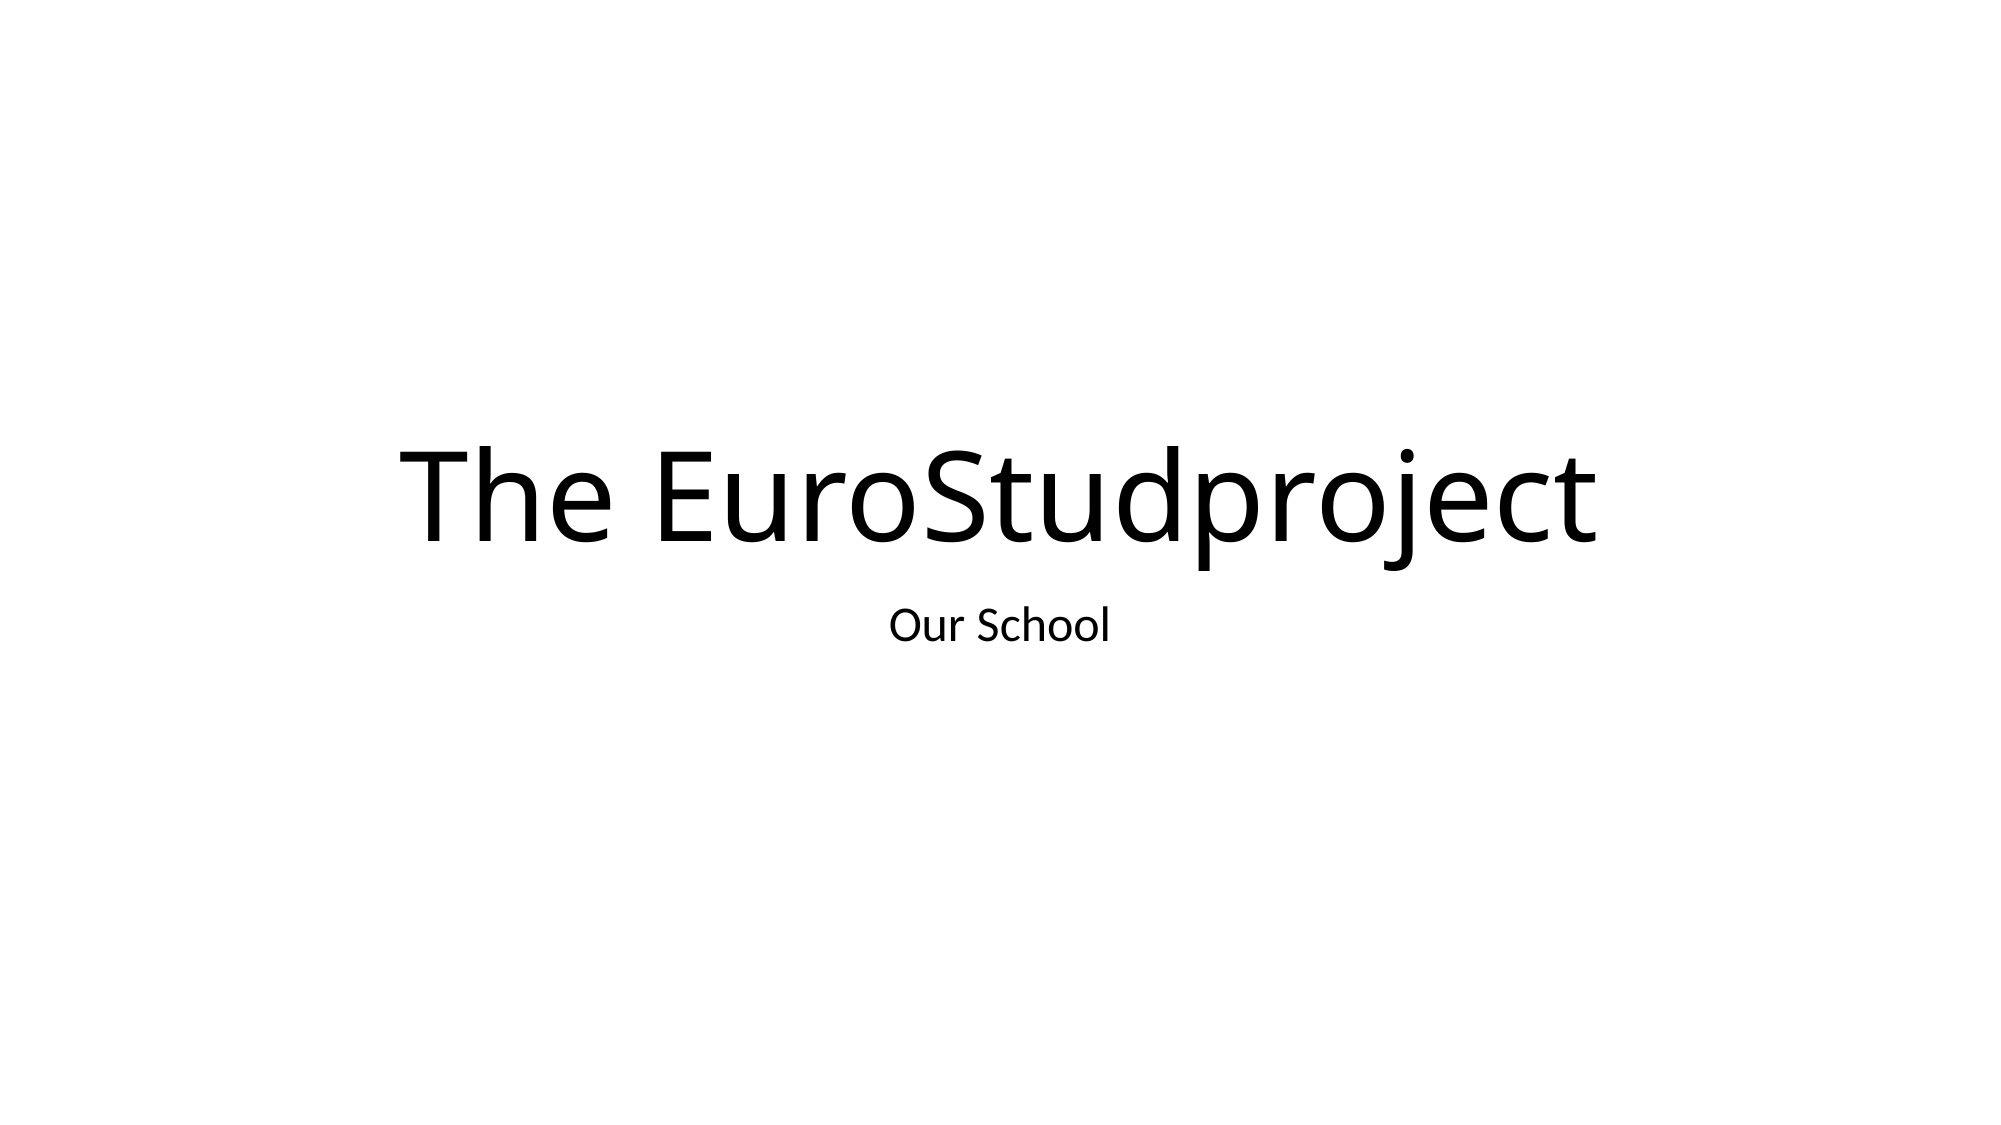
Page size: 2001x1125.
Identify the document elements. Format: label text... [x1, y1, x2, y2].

subtitle Our School [249, 590, 1750, 863]
title The EuroStudproject [249, 184, 1750, 576]
